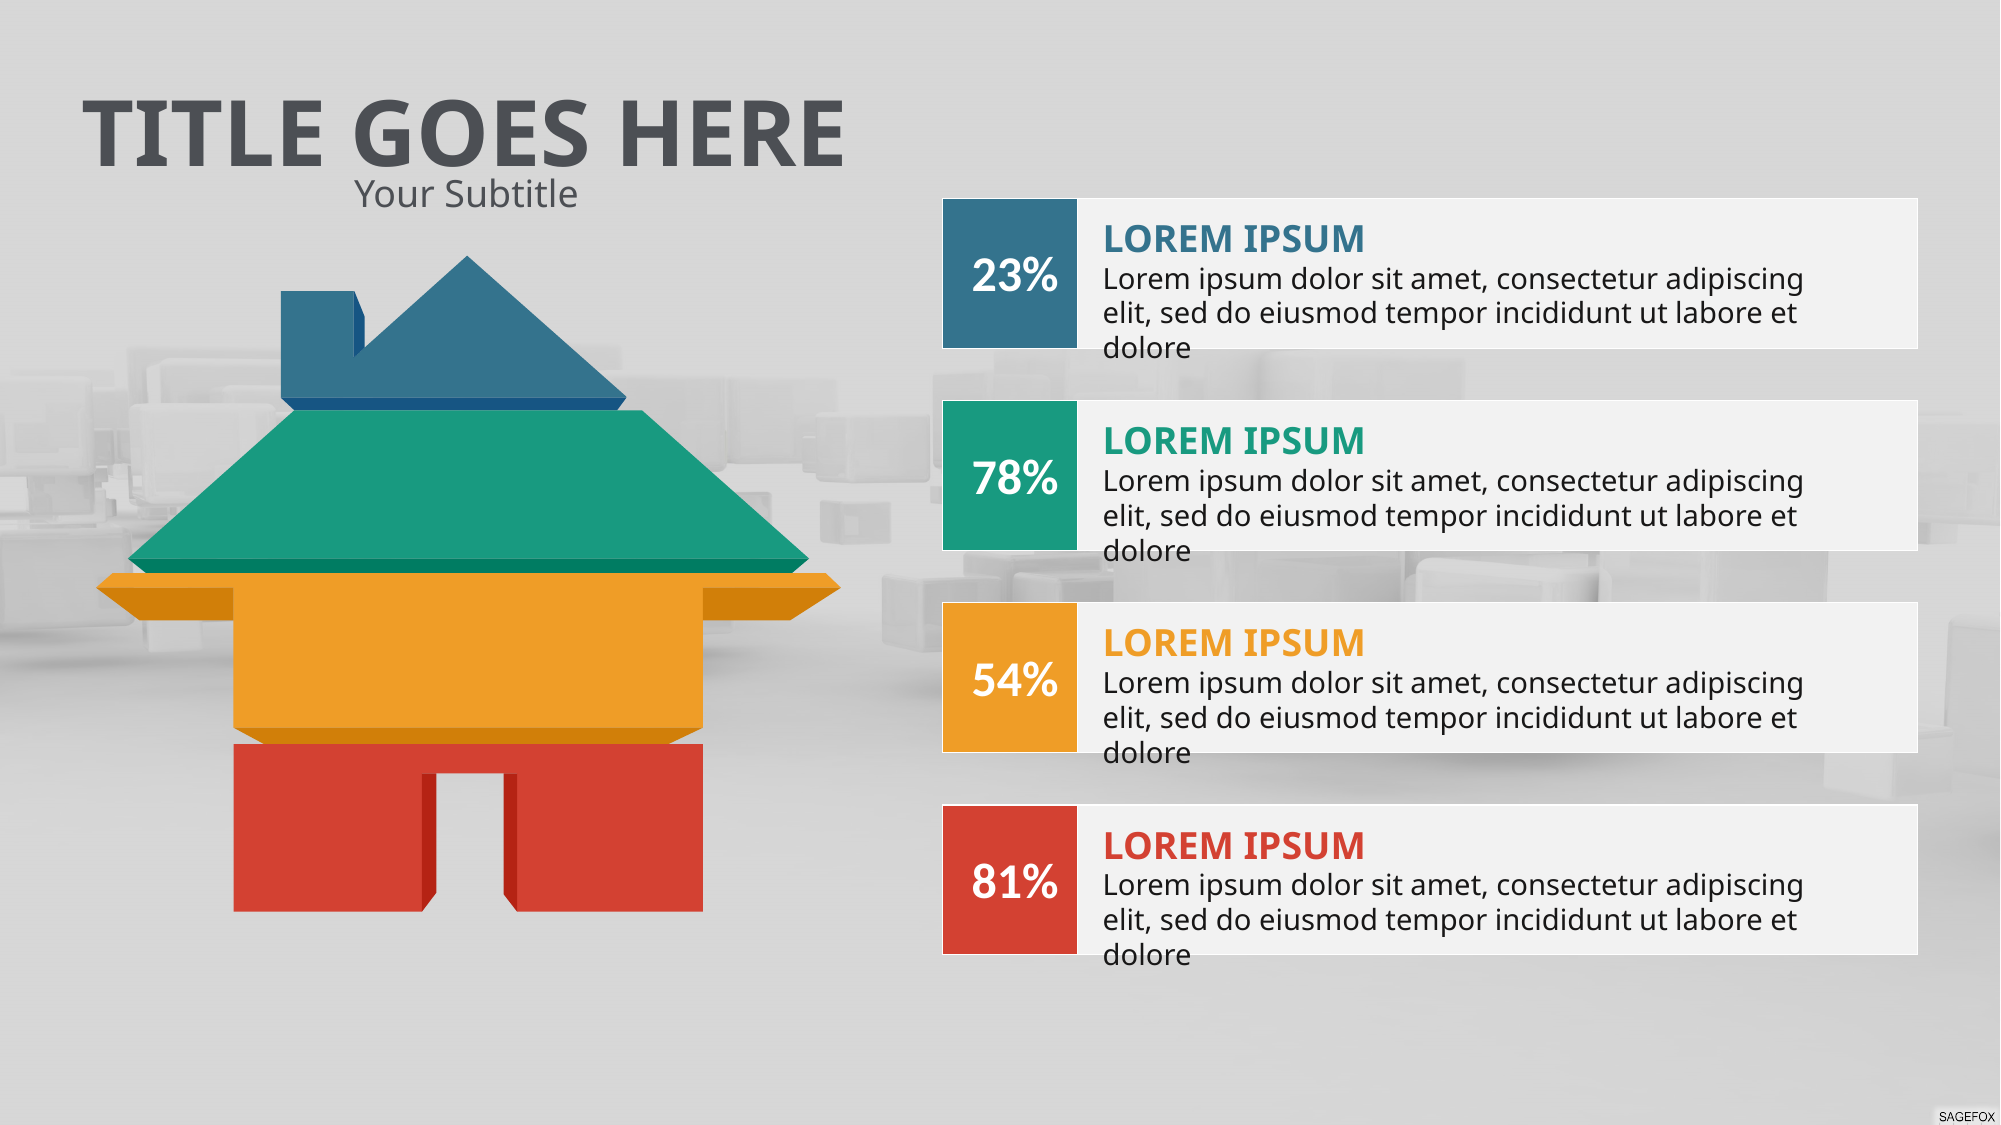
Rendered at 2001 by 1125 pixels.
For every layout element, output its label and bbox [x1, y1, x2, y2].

text_box [280, 255, 627, 410]
text_box [96, 573, 841, 745]
text_box [127, 410, 810, 573]
text_box [942, 400, 1918, 551]
text_box [942, 602, 1918, 753]
text_box [942, 804, 1918, 955]
picture [1936, 1111, 1997, 1125]
text_box [233, 744, 703, 912]
text_box [13, 66, 918, 224]
text_box [942, 198, 1918, 349]
